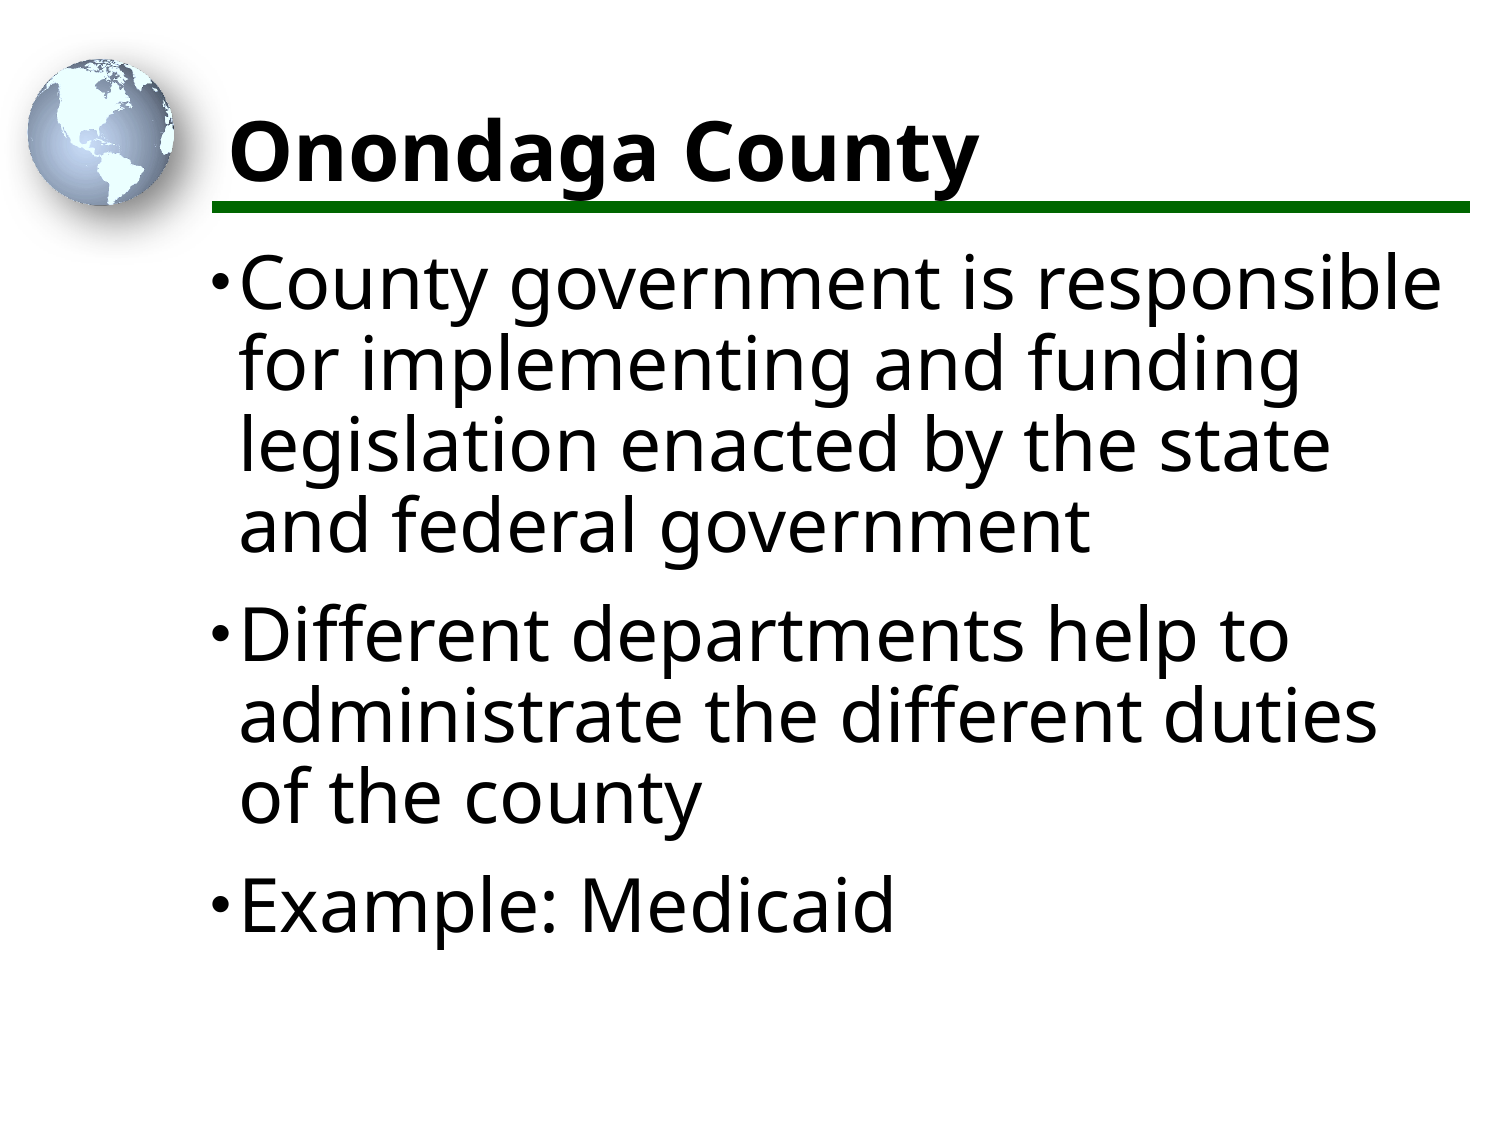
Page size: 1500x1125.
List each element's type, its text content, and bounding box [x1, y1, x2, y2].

picture [24, 55, 177, 208]
list County government is responsible for implementing and funding legislation enacted by the state and federal government Different departments help to administrate the different duties of the county Example: Medicaid [189, 237, 1471, 994]
title Onondaga County [212, 37, 1471, 208]
